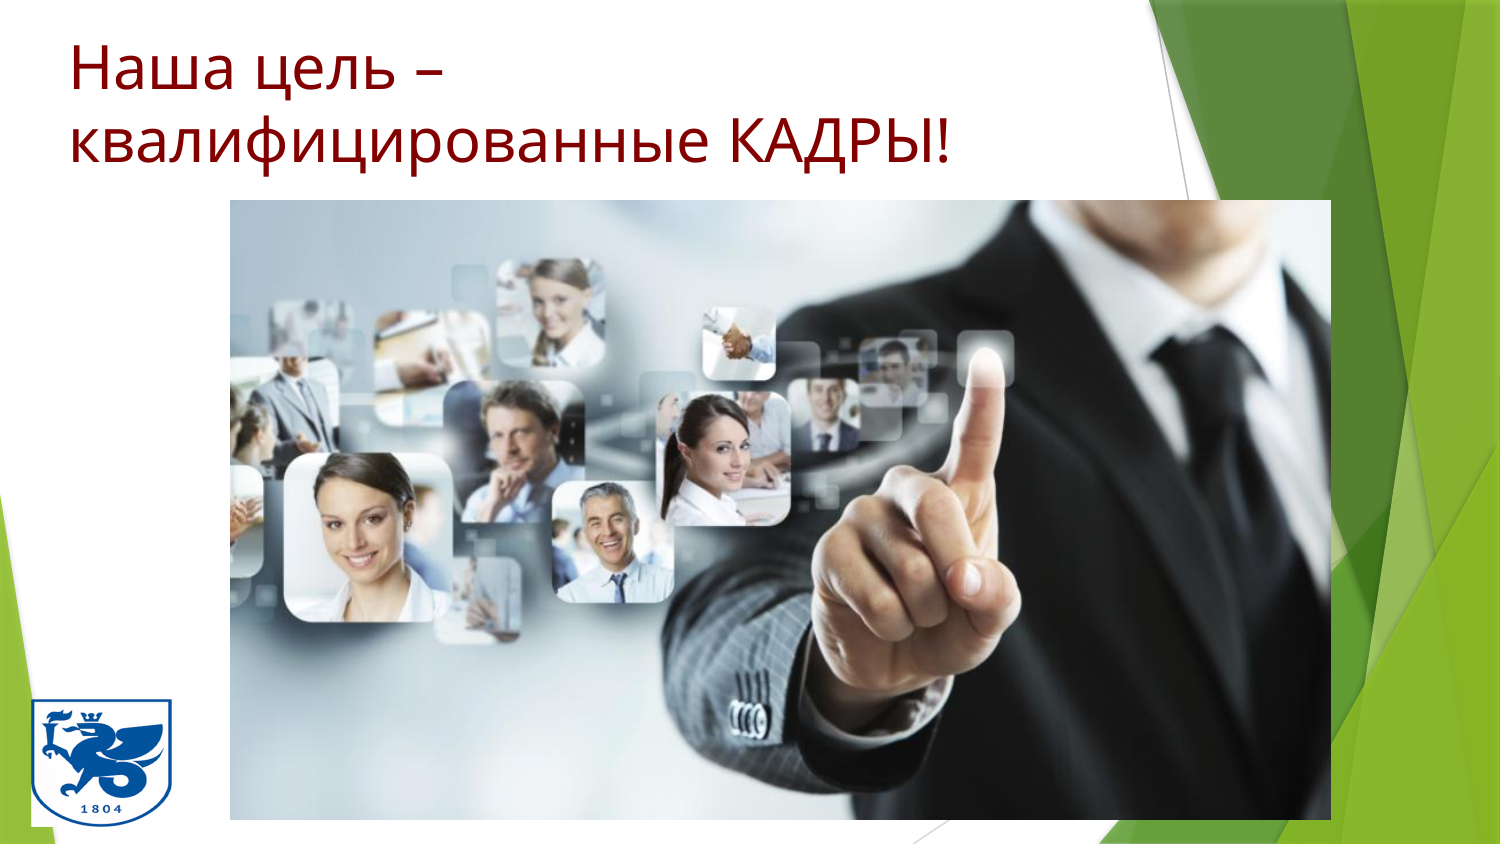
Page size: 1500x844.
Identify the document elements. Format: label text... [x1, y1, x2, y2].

picture [29, 699, 172, 827]
title Наша цель – квалифицированные КАДРЫ! [53, 20, 1111, 183]
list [229, 200, 1332, 821]
